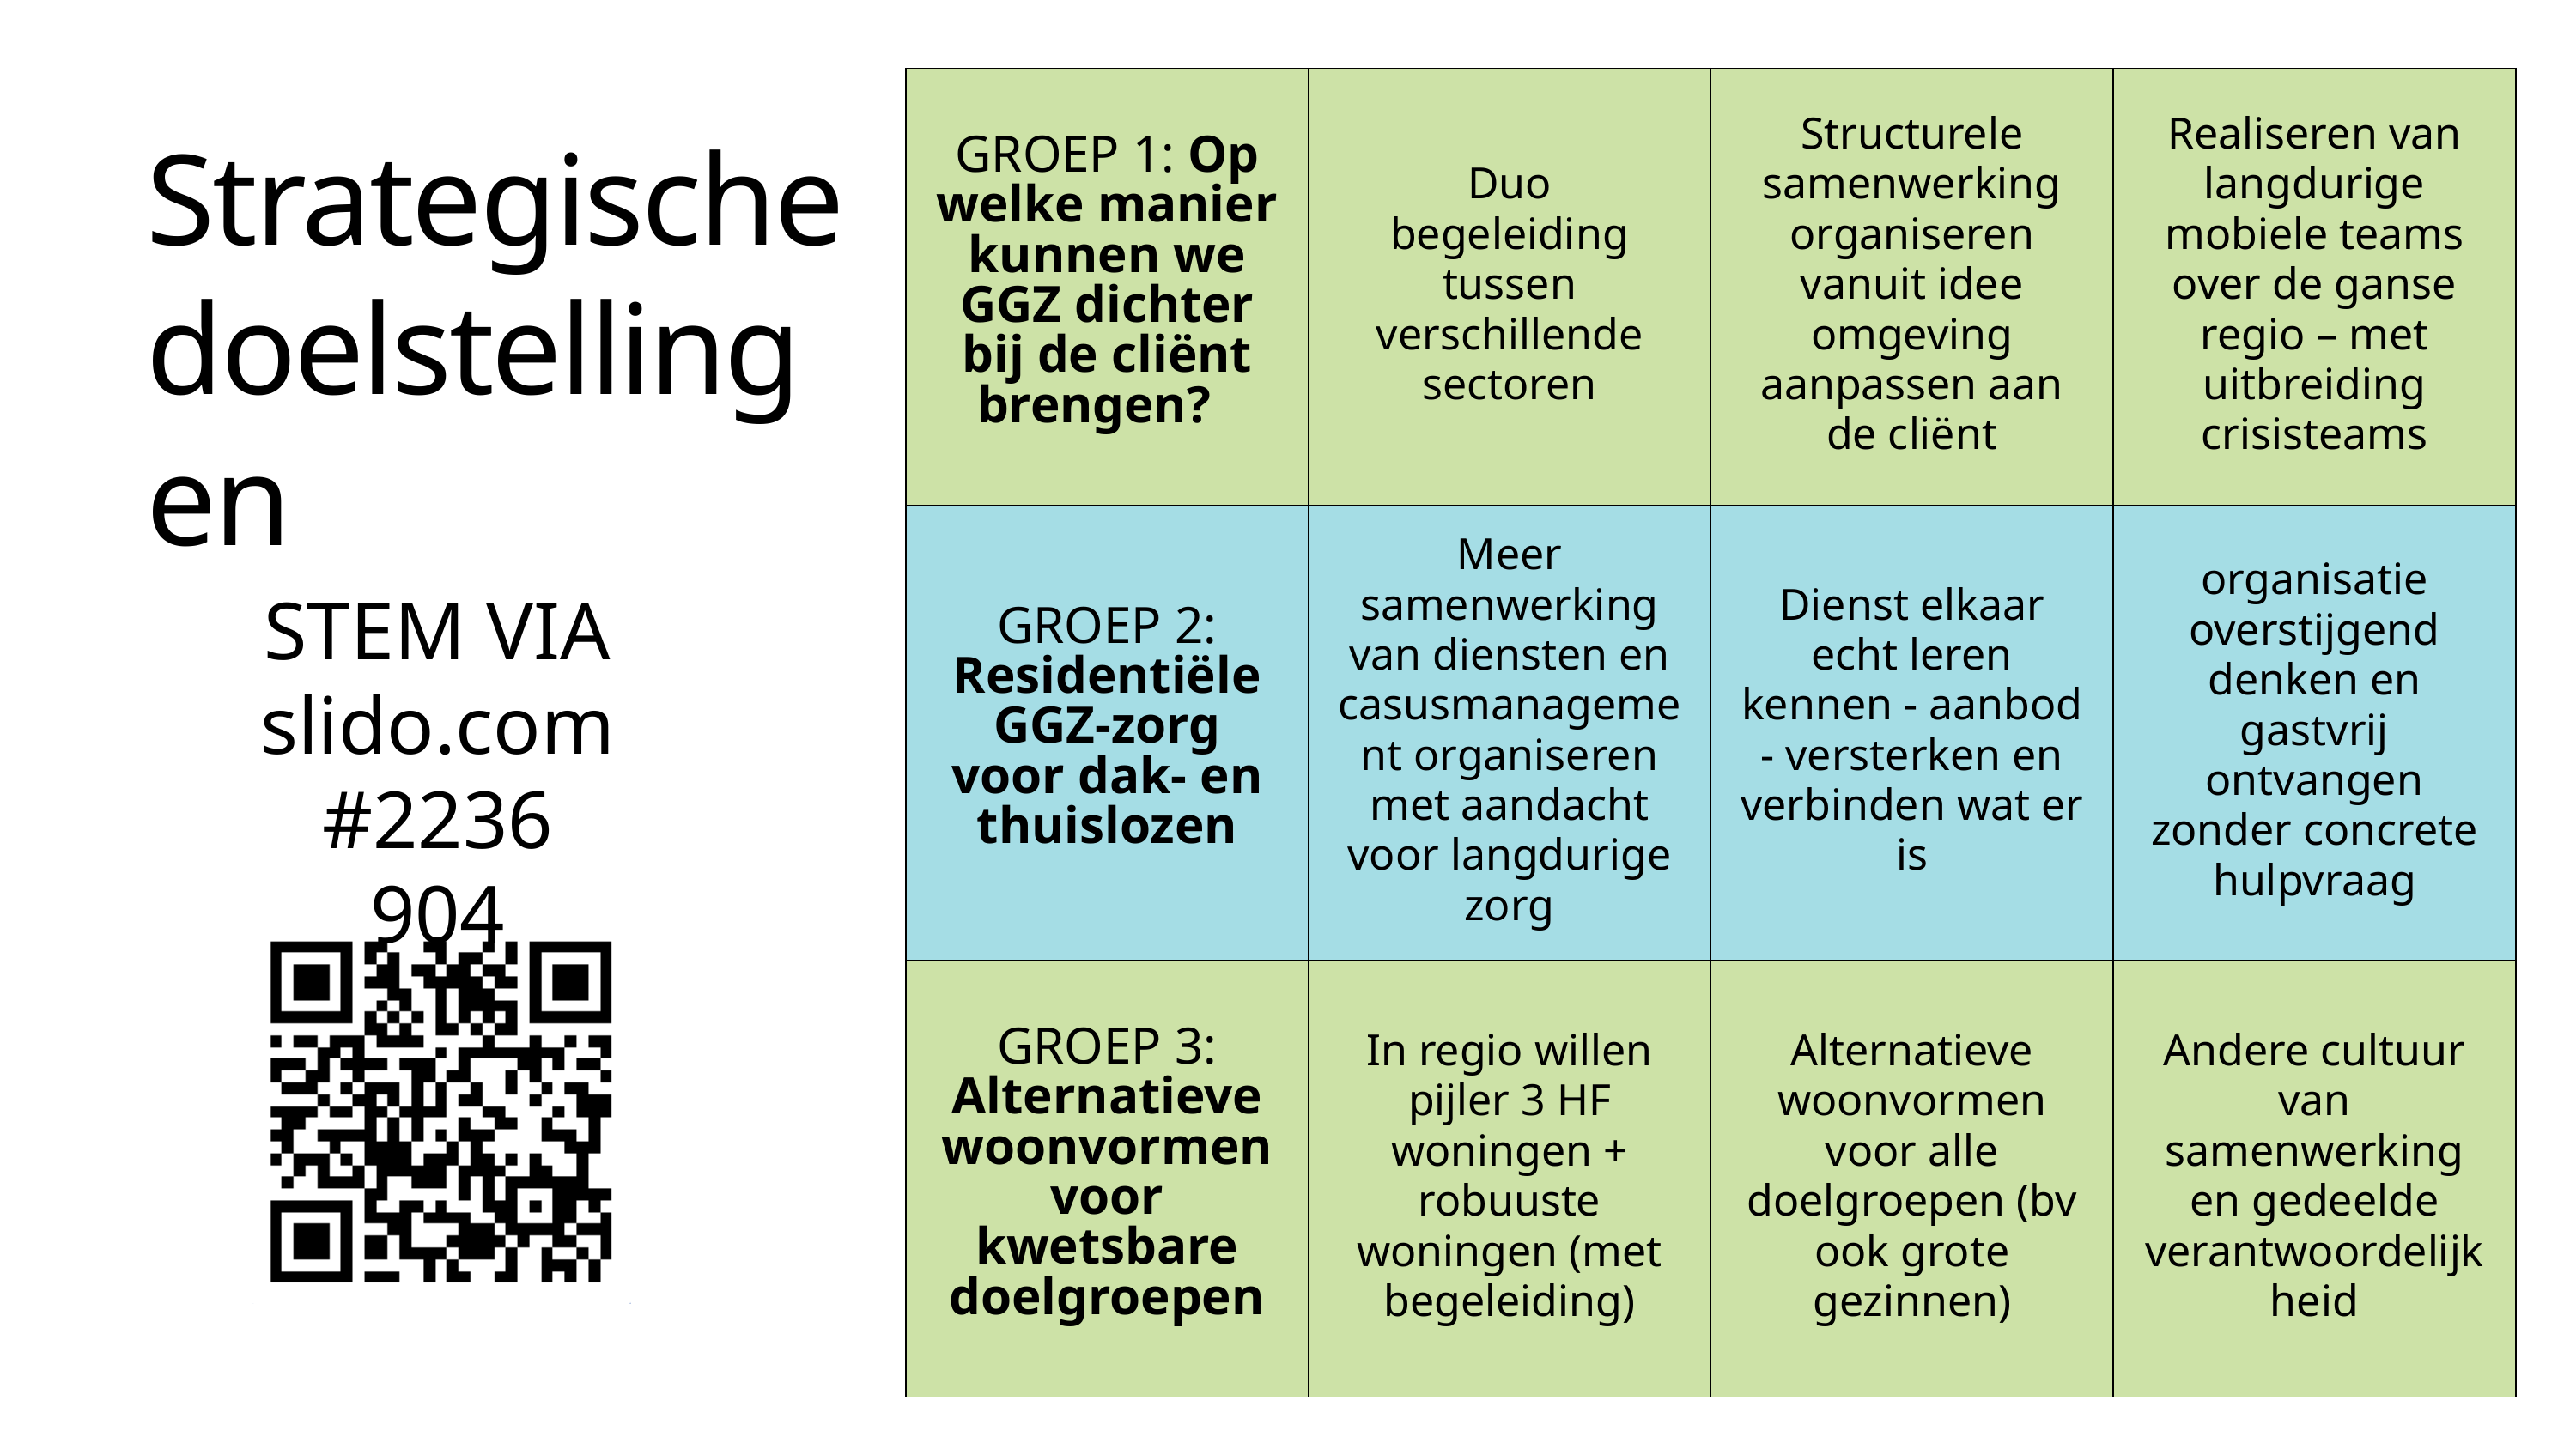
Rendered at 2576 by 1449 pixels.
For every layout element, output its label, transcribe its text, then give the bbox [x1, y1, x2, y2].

table_header Structurele samenwerking organiseren vanuit idee omgeving aanpassen aan de cliënt [1711, 69, 2112, 505]
table_cell Dienst elkaar echt leren kennen - aanbod - versterken en verbinden wat er is [1711, 506, 2112, 960]
table_cell GROEP 3: Alternatieve woonvormen voor kwetsbare doelgroepen [907, 961, 1308, 1397]
table_header Duo begeleiding tussen verschillende sectoren [1309, 69, 1710, 505]
table_cell In regio willen pijler 3 HF woningen + robuuste woningen (met begeleiding) [1309, 961, 1710, 1397]
picture [252, 927, 631, 1304]
table_cell GROEP 2: Residentiële GGZ-zorg voor dak- en thuislozen [907, 506, 1308, 960]
table_header Realiseren van langdurige mobiele teams over de ganse regio – met uitbreiding crisisteams [2114, 69, 2515, 505]
table_header GROEP 1: Op welke manier kunnen we GGZ dichter bij de cliënt brengen? [907, 69, 1308, 505]
table_cell organisatie overstijgend denken en gastvrij ontvangen zonder concrete hulpvraag [2114, 506, 2515, 960]
text_box STEM VIA slido.com #2236 904 [244, 574, 631, 966]
table_cell Alternatieve woonvormen voor alle doelgroepen (bv ook grote gezinnen) [1711, 961, 2112, 1397]
table_cell Meer samenwerking van diensten en casusmanagement organiseren met aandacht voor langdurige zorg [1309, 506, 1710, 960]
text_box Strategische doelstellingen [146, 119, 866, 570]
table_cell Andere cultuur van samenwerking en gedeelde verantwoordelijkheid [2114, 961, 2515, 1397]
